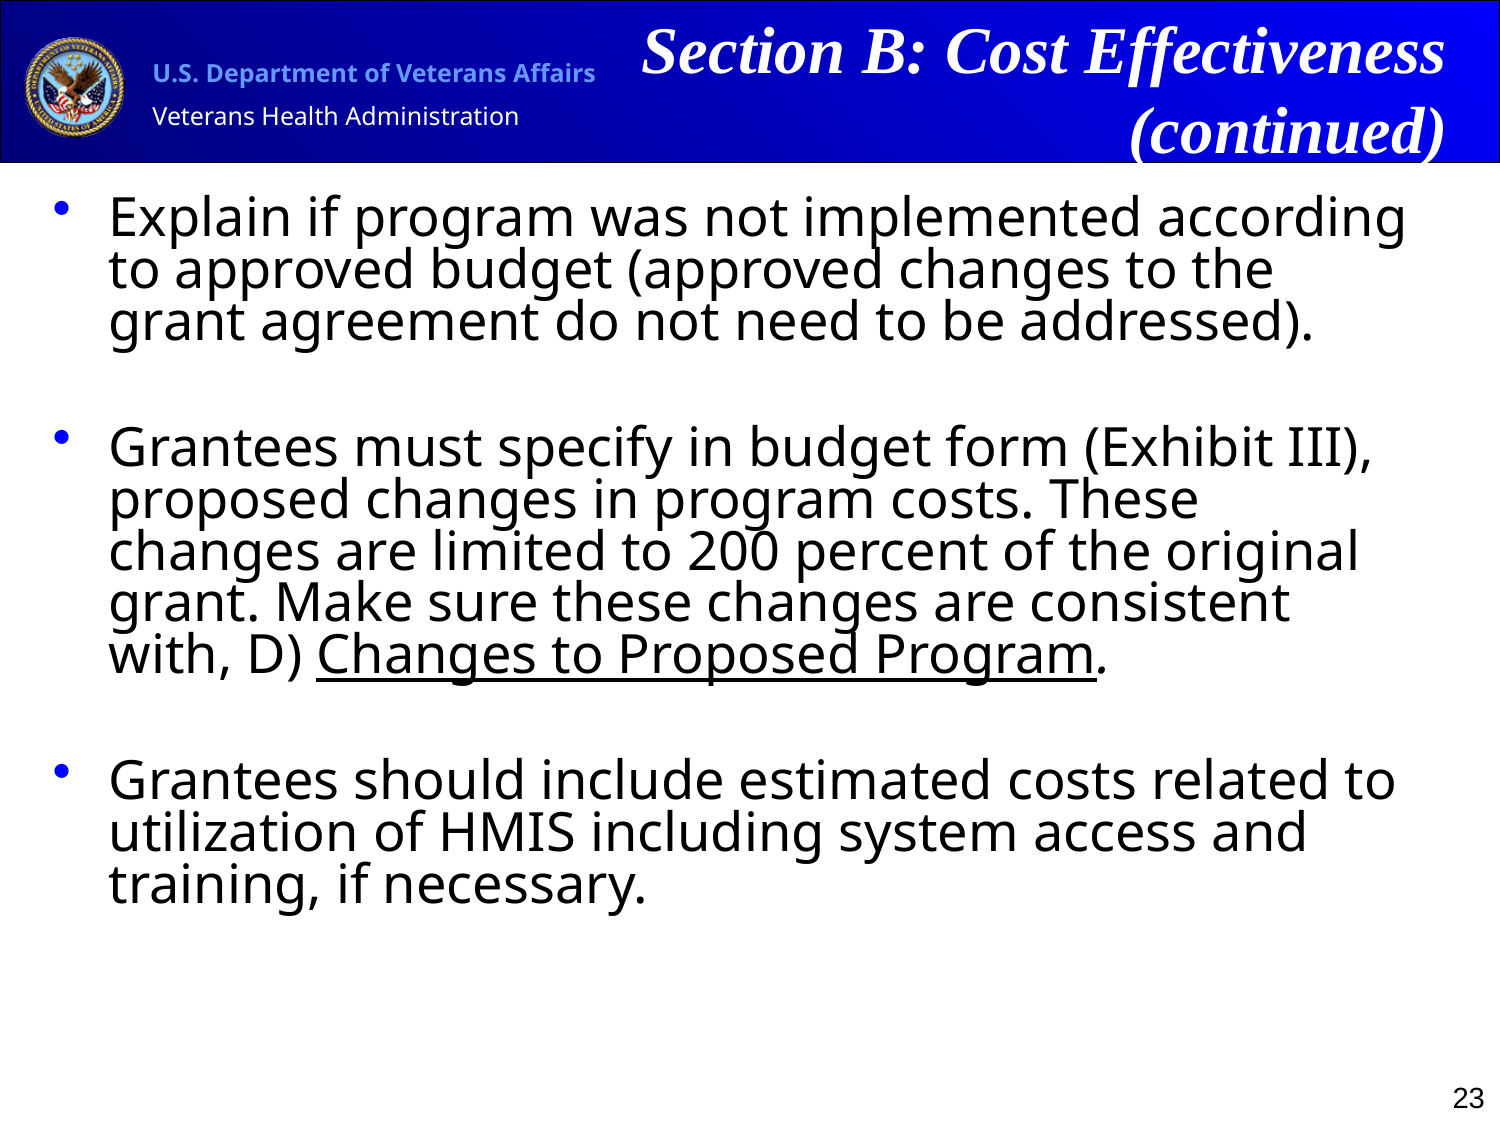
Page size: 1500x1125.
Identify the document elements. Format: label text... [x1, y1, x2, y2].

list Explain if program was not implemented according to approved budget (approved changes to the grant agreement do not need to be addressed). Grantees must specify in budget form (Exhibit III), proposed changes in program costs. These changes are limited to 200 percent of the original grant. Make sure these changes are consistent with, D) Changes to Proposed Program. Grantees should include estimated costs related to utilization of HMIS including system access and training, if necessary. [37, 187, 1438, 1038]
text_box Section B: Cost Effectiveness (continued) [574, 0, 1463, 175]
slide_number 23 [1187, 1071, 1500, 1125]
picture [24, 37, 125, 138]
